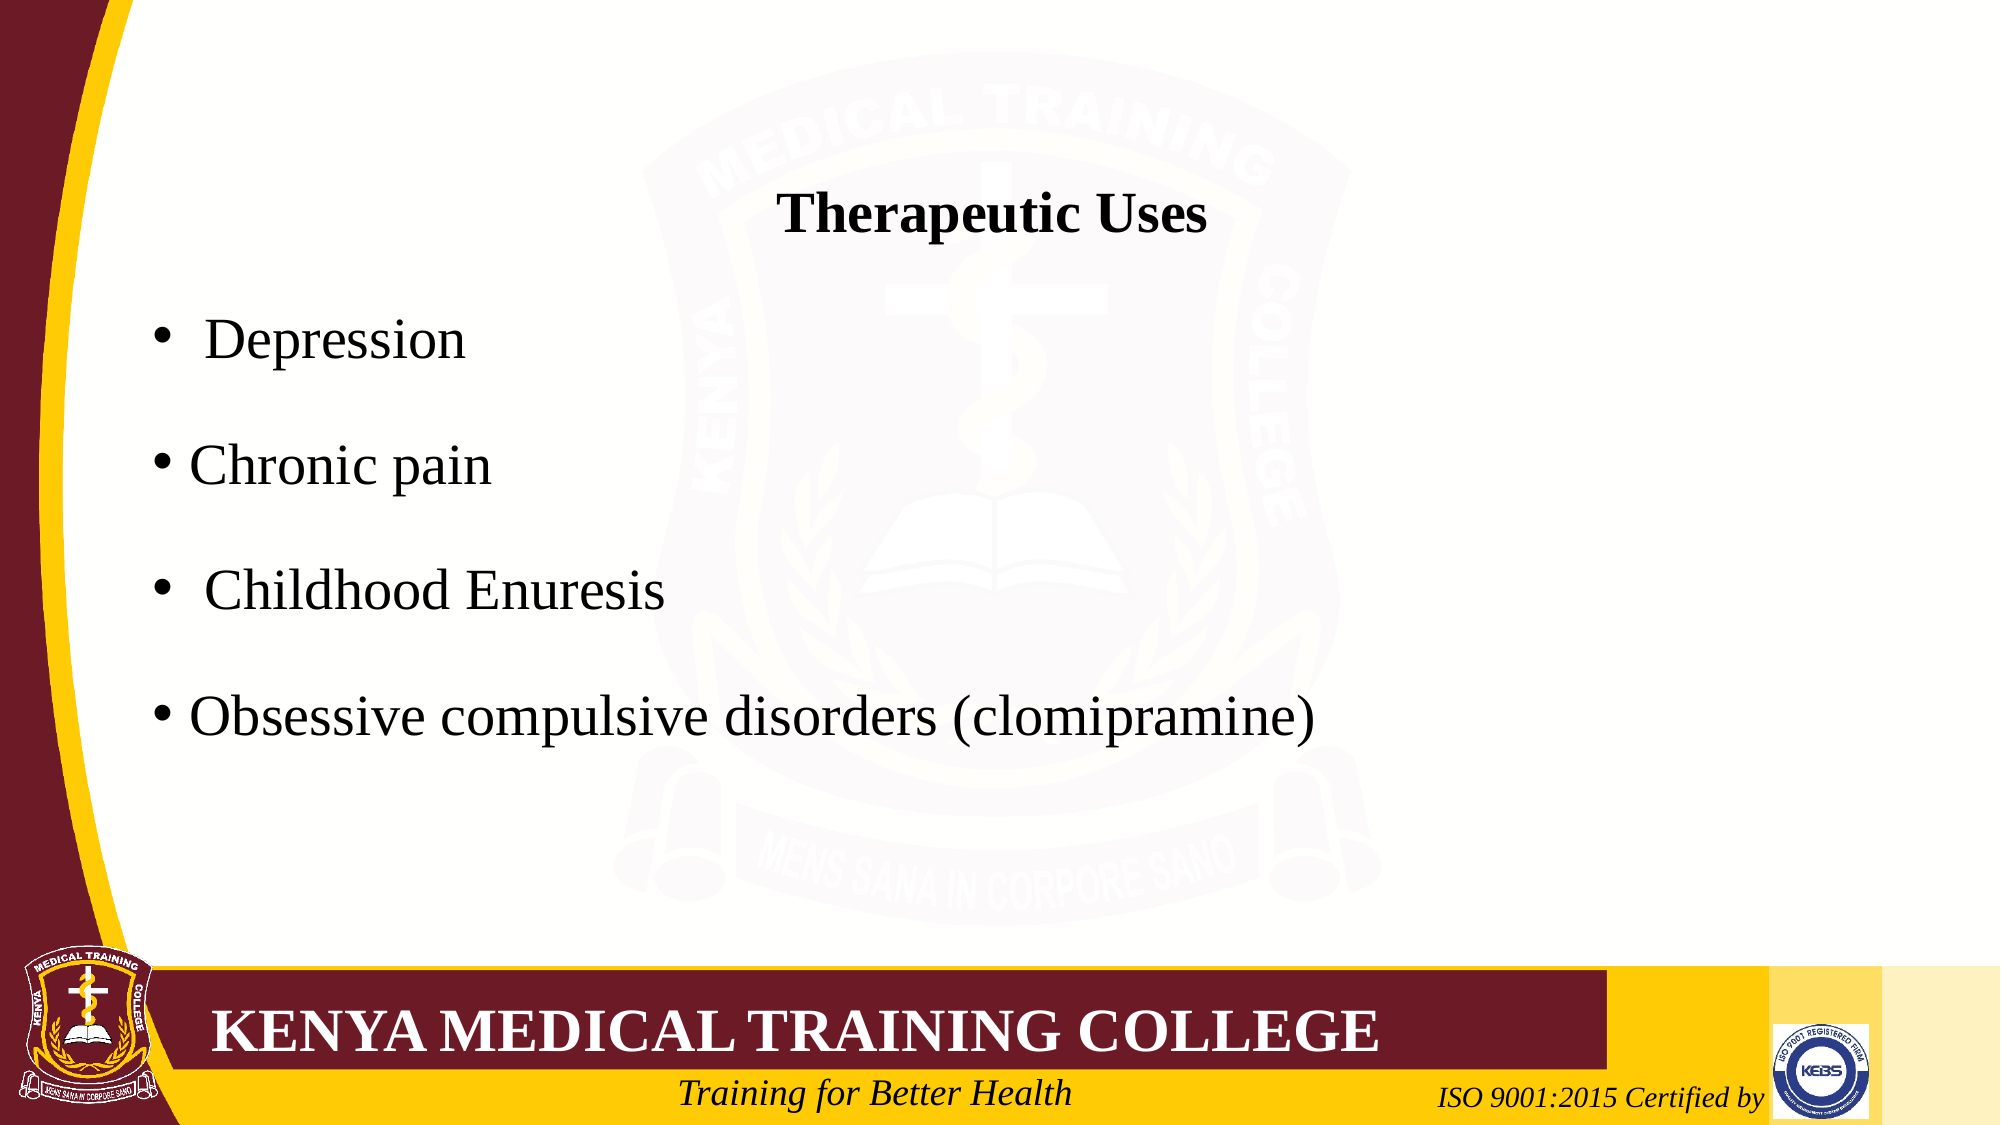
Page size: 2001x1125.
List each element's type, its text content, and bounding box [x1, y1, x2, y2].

list Therapeutic Uses Depression Chronic pain Childhood Enuresis Obsessive compulsive disorders (clomipramine) [137, 131, 1863, 1014]
picture [0, 0, 2000, 1125]
